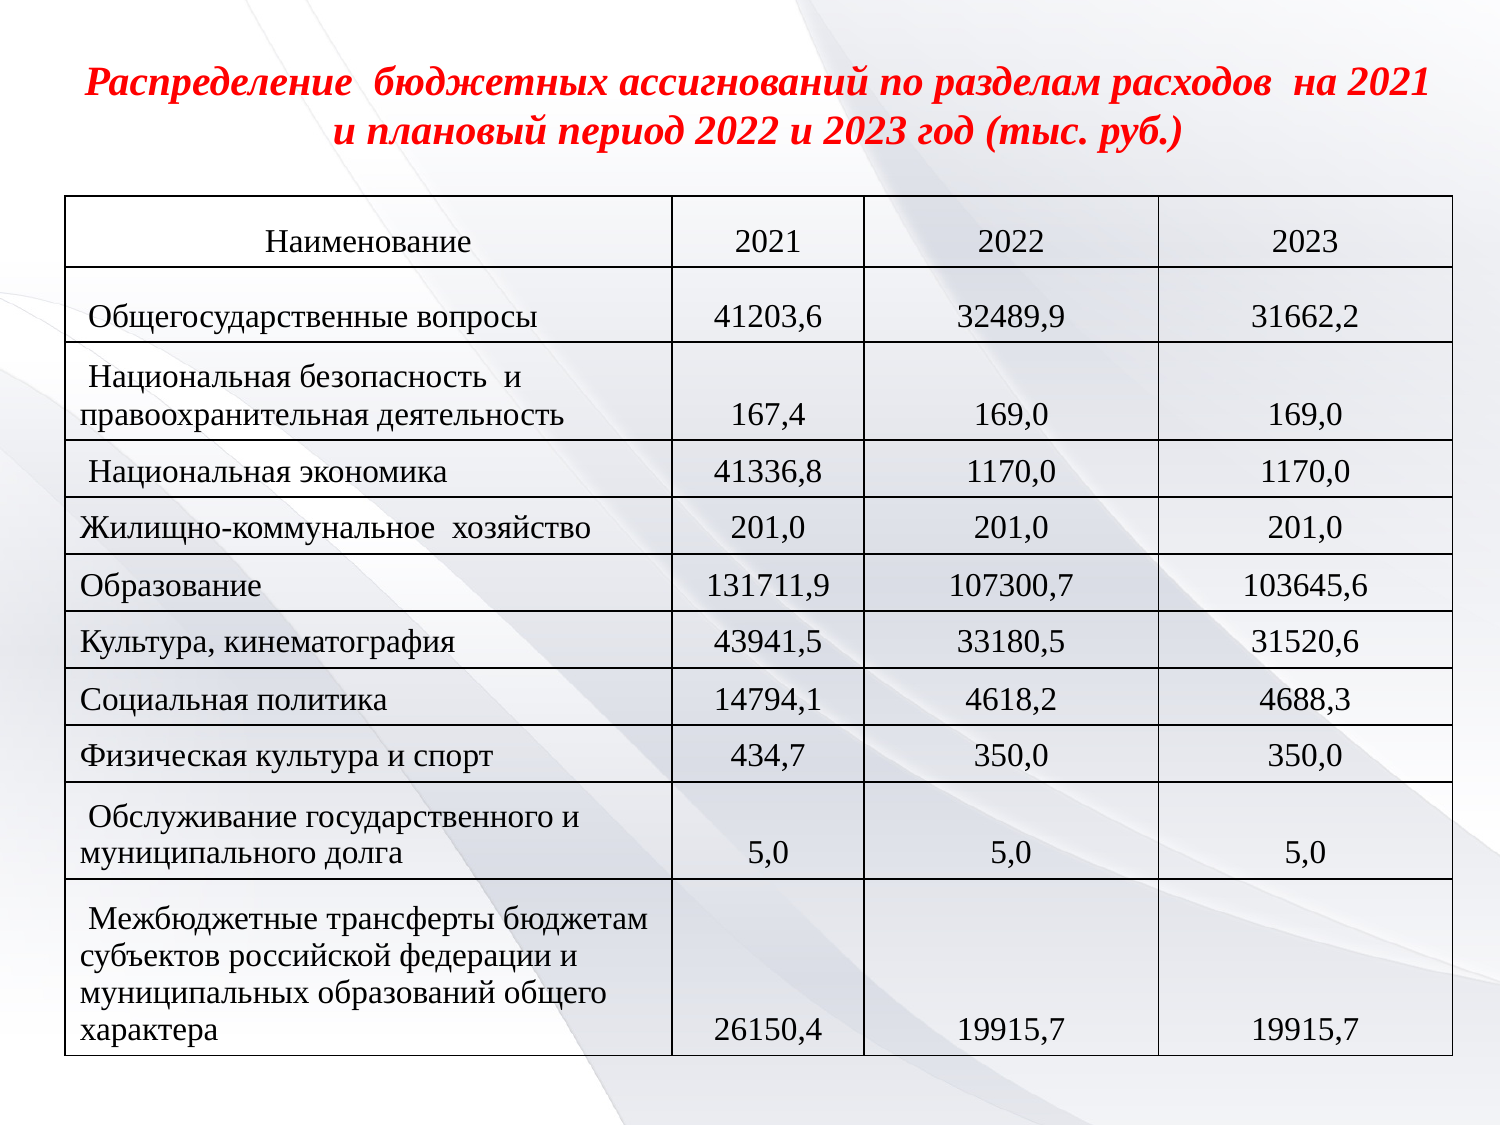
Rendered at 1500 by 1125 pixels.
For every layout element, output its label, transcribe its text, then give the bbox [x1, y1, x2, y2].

table_cell Культура, кинематография [66, 612, 671, 667]
table_header 2022 [865, 197, 1158, 266]
table_cell 31520,6 [1159, 612, 1452, 667]
table_cell Национальная безопасность и правоохранительная деятельность [66, 343, 671, 439]
table_cell 434,7 [673, 726, 863, 781]
table_cell Образование [66, 555, 671, 610]
table_cell Физическая культура и спорт [66, 726, 671, 781]
table_cell 32489,9 [865, 268, 1158, 341]
table_cell 1170,0 [865, 441, 1158, 496]
table_cell Общегосударственные вопросы [66, 268, 671, 341]
table_cell 169,0 [865, 343, 1158, 439]
table_cell 4688,3 [1159, 669, 1452, 724]
table_cell 201,0 [865, 498, 1158, 553]
picture [0, 0, 1500, 1125]
table_header 2021 [673, 197, 863, 266]
table_cell 43941,5 [673, 612, 863, 667]
title Распределение бюджетных ассигнований по разделам расходов на 2021 и плановый период 2022 и 2023 год (тыс. руб.) [64, 54, 1453, 162]
table_header 2023 [1159, 197, 1452, 266]
table_cell 201,0 [1159, 498, 1452, 553]
table_cell 350,0 [865, 726, 1158, 781]
table_cell 14794,1 [673, 669, 863, 724]
table_cell 201,0 [673, 498, 863, 553]
table_cell 107300,7 [865, 555, 1158, 610]
table_cell Обслуживание государственного и муниципального долга [66, 783, 671, 878]
table_cell Межбюджетные трансферты бюджетам субъектов российской федерации и муниципальных образований общего характера [66, 880, 671, 1055]
table_cell 26150,4 [673, 880, 863, 1055]
table_cell 350,0 [1159, 726, 1452, 781]
table_cell 33180,5 [865, 612, 1158, 667]
table_cell 19915,7 [865, 880, 1158, 1055]
table_cell Жилищно-коммунальное хозяйство [66, 498, 671, 553]
table_cell 41203,6 [673, 268, 863, 341]
table_cell 169,0 [1159, 343, 1452, 439]
table_cell 31662,2 [1159, 268, 1452, 341]
table_cell 5,0 [865, 783, 1158, 878]
table_cell 19915,7 [1159, 880, 1452, 1055]
table_cell Национальная экономика [66, 441, 671, 496]
table_cell 103645,6 [1159, 555, 1452, 610]
table_header Наименование [66, 197, 671, 266]
table_cell 131711,9 [673, 555, 863, 610]
table_cell 1170,0 [1159, 441, 1452, 496]
table_cell 4618,2 [865, 669, 1158, 724]
table_cell 41336,8 [673, 441, 863, 496]
table_cell Социальная политика [66, 669, 671, 724]
table_cell 167,4 [673, 343, 863, 439]
table_cell 5,0 [673, 783, 863, 878]
table_cell 5,0 [1159, 783, 1452, 878]
